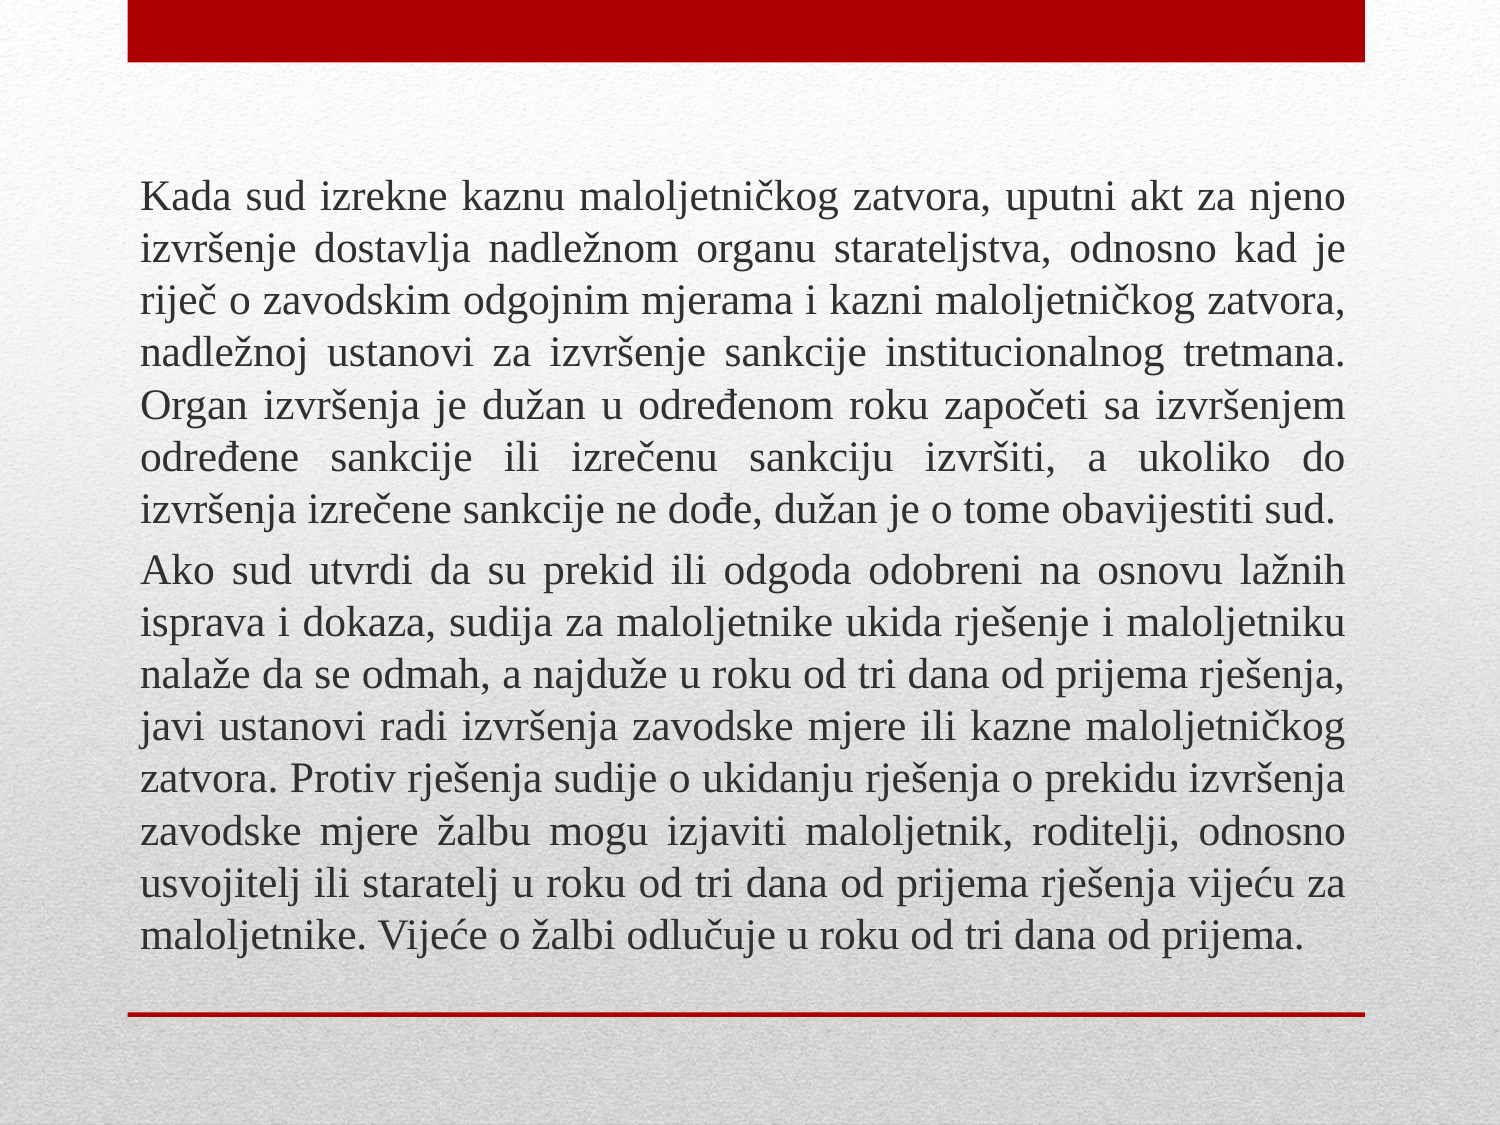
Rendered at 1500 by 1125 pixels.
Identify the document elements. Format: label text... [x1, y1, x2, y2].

list Kada sud izrekne kaznu maloljetničkog zatvora, uputni akt za njeno izvršenje dostavlja nadležnom organu starateljstva, odnosno kad je riječ o zavodskim odgojnim mjerama i kazni maloljetničkog zatvora, nadležnoj ustanovi za izvršenje sankcije institucionalnog tretmana. Organ izvršenja je dužan u određenom roku započeti sa izvršenjem određene sankcije ili izrečenu sankciju izvršiti, a ukoliko do izvršenja izrečene sankcije ne dođe, dužan je o tome obavijestiti sud. Ako sud utvrdi da su prekid ili odgoda odobreni na osnovu lažnih isprava i dokaza, sudija za maloljetnike ukida rješenje i maloljetniku nalaže da se odmah, a najduže u roku od tri dana od prijema rješenja, javi ustanovi radi izvršenja zavodske mjere ili kazne maloljetničkog zatvora. Protiv rješenja sudije o ukidanju rješenja o prekidu izvršenja zavodske mjere žalbu mogu izjaviti maloljetnik, roditelji, odnosno usvojitelj ili staratelj u roku od tri dana od prijema rješenja vijeću za maloljetnike. Vijeće o žalbi odlučuje u roku od tri dana od prijema. [125, 112, 1363, 1013]
